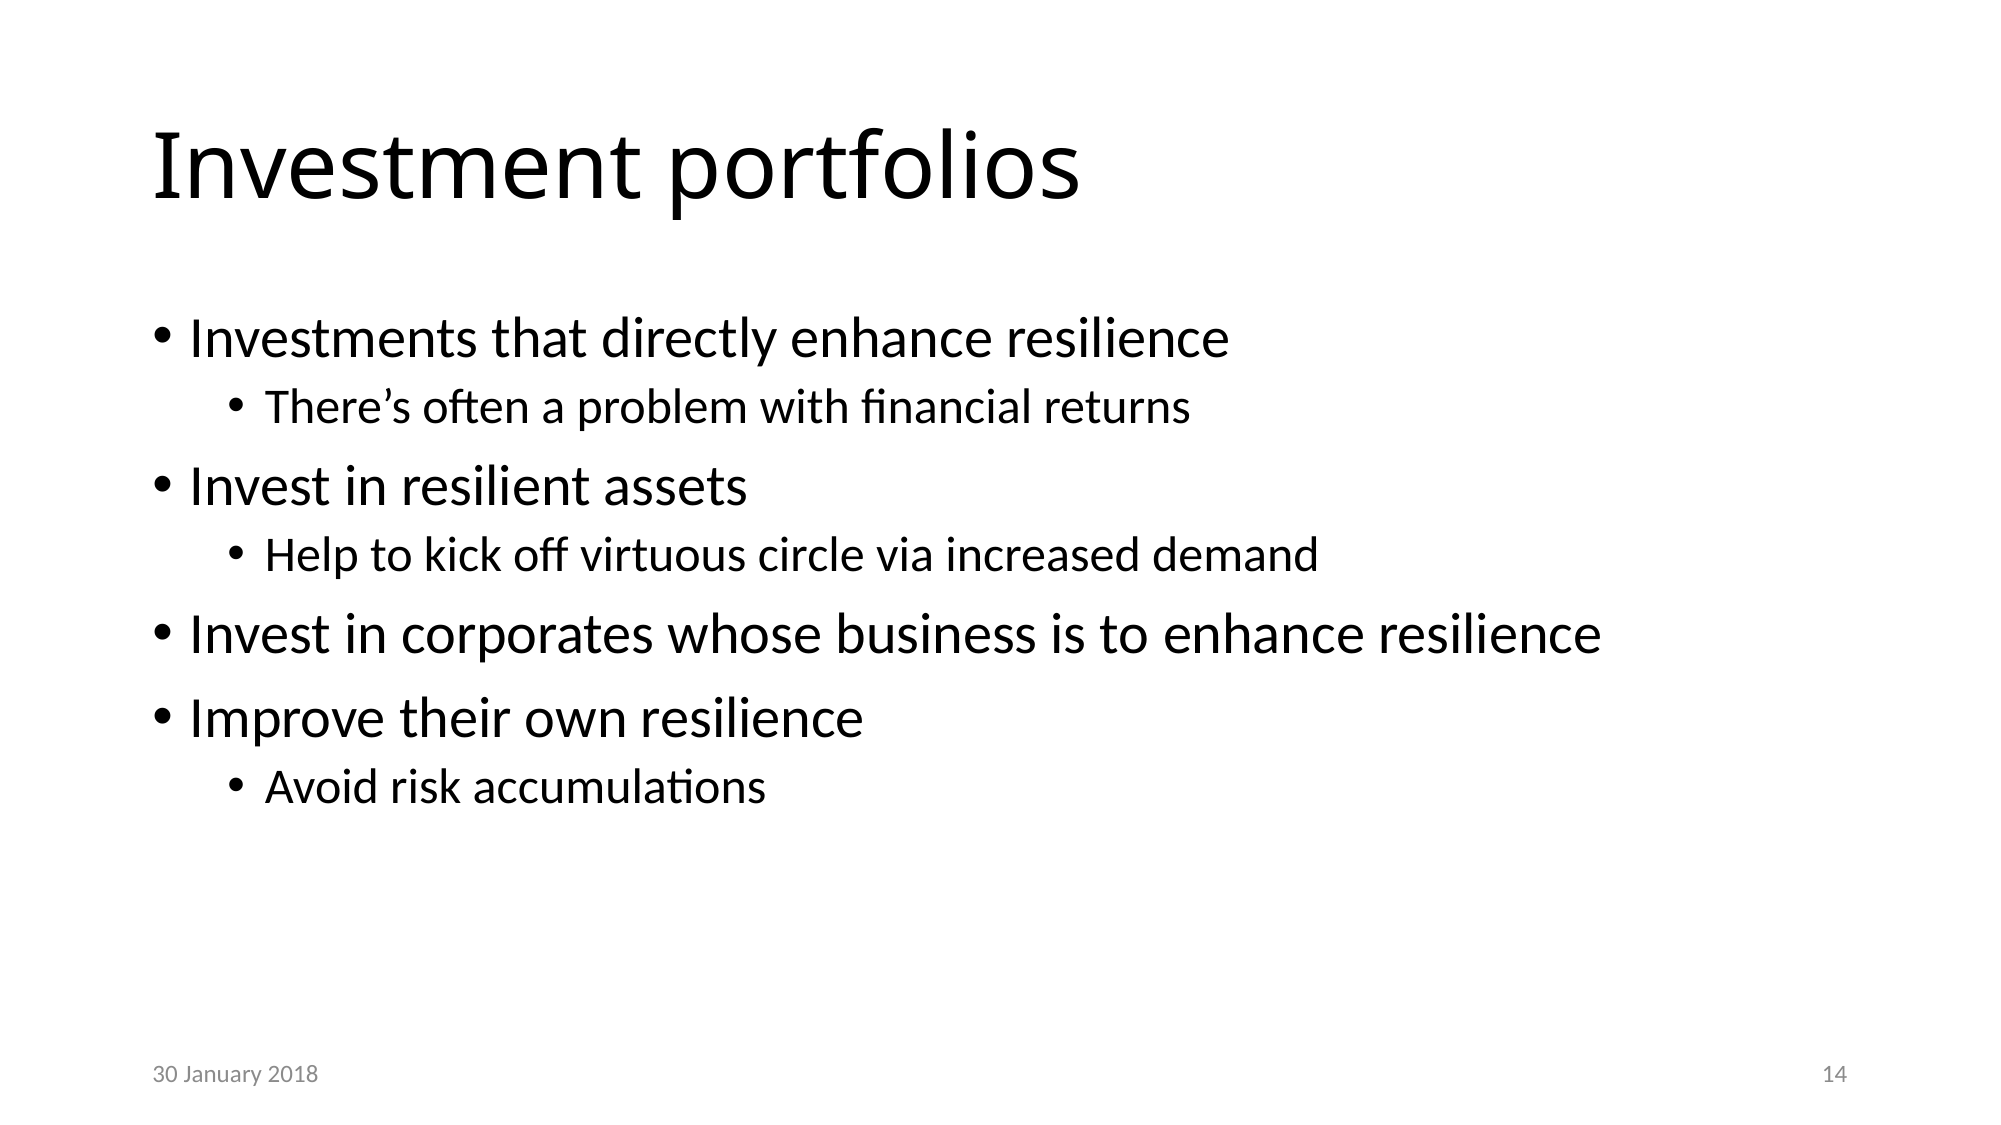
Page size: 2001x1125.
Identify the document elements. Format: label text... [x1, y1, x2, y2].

list Investments that directly enhance resilience There’s often a problem with financial returns Invest in resilient assets Help to kick off virtuous circle via increased demand Invest in corporates whose business is to enhance resilience Improve their own resilience Avoid risk accumulations [137, 299, 1863, 1014]
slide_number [137, 1042, 588, 1103]
title Investment portfolios [137, 59, 1863, 278]
slide_number 14 [1412, 1042, 1863, 1103]
